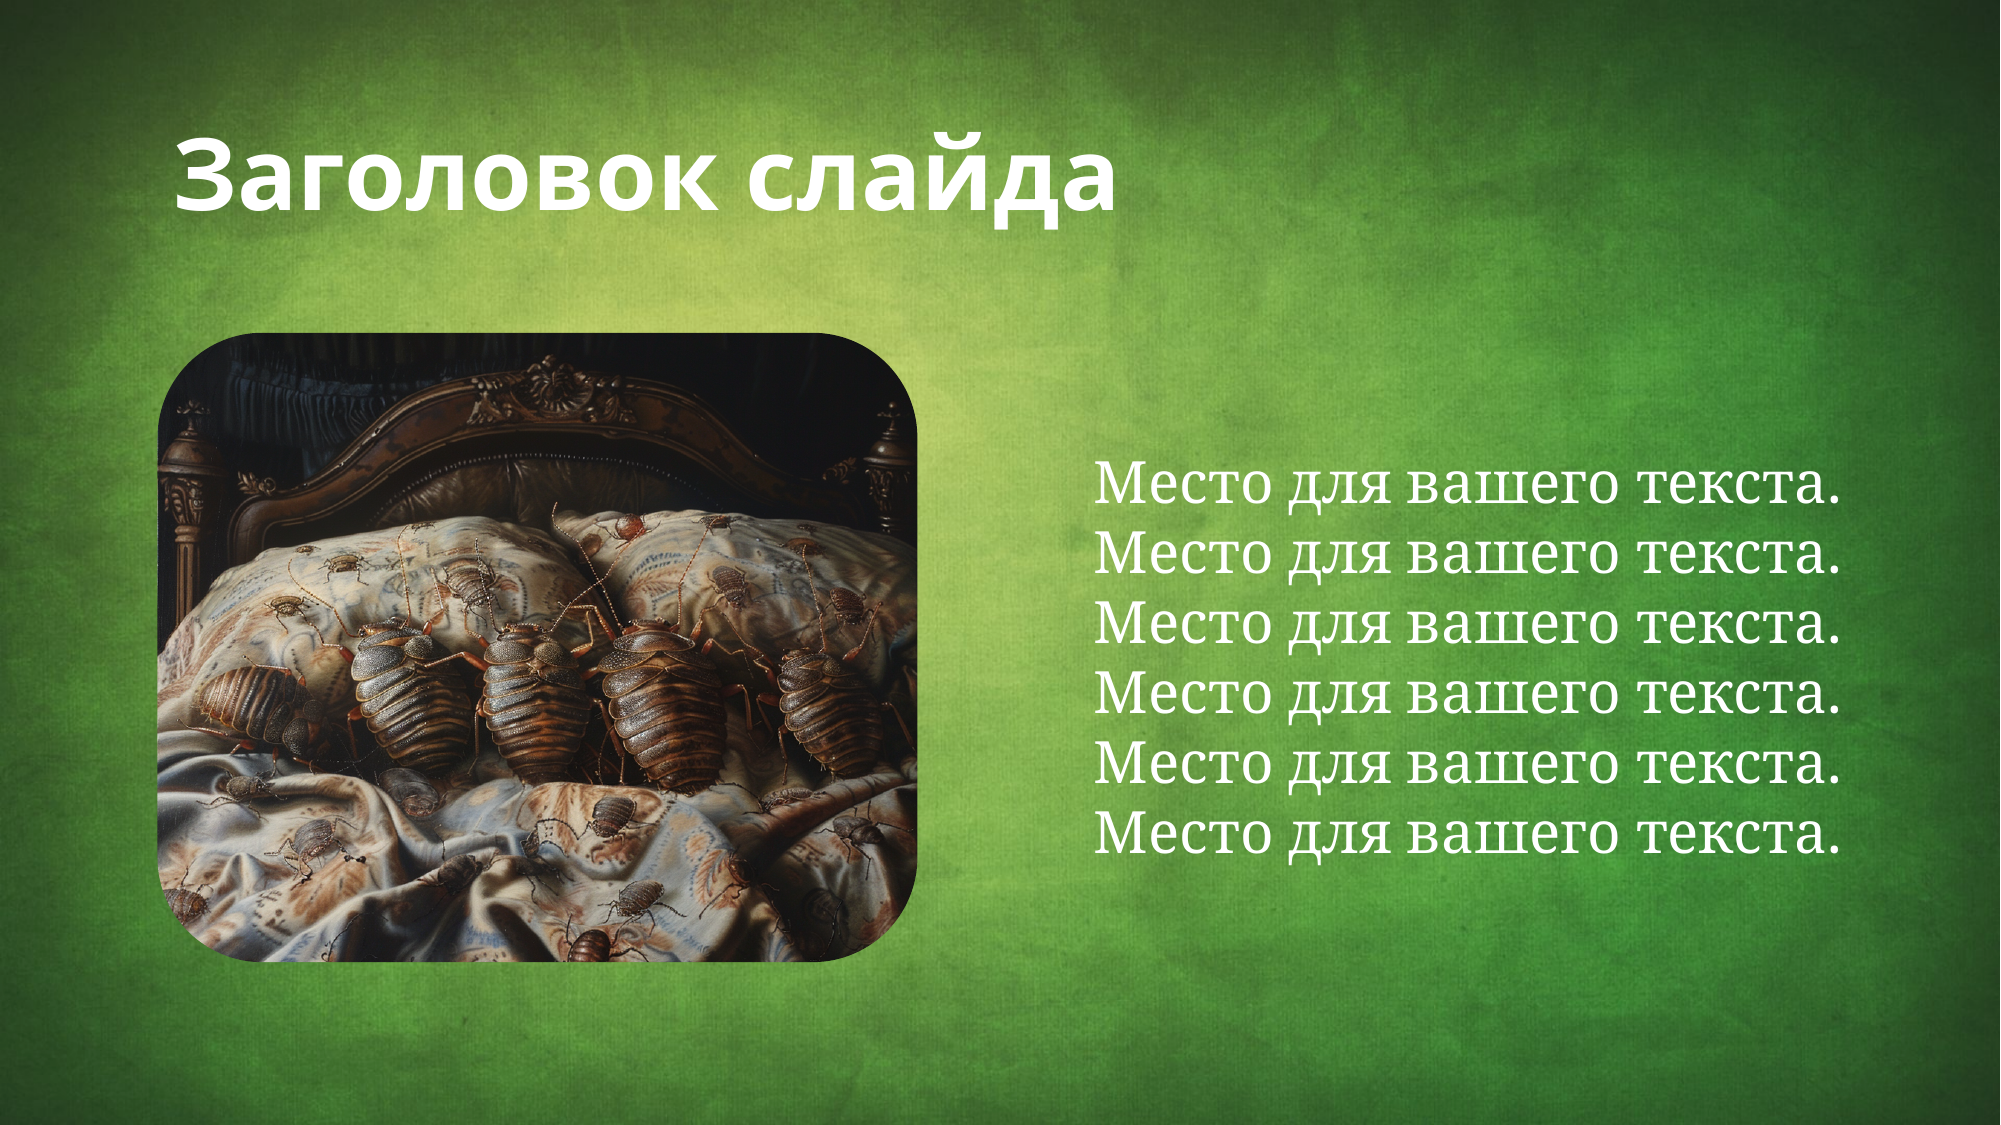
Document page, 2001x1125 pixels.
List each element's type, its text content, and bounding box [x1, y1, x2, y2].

picture [157, 332, 918, 963]
title Заголовок слайда [157, 69, 1883, 287]
text_box Место для вашего текста. Место для вашего текста. Место для вашего текста. Место для вашего текста. Место для вашего текста. Место для вашего текста. [999, 438, 1936, 943]
